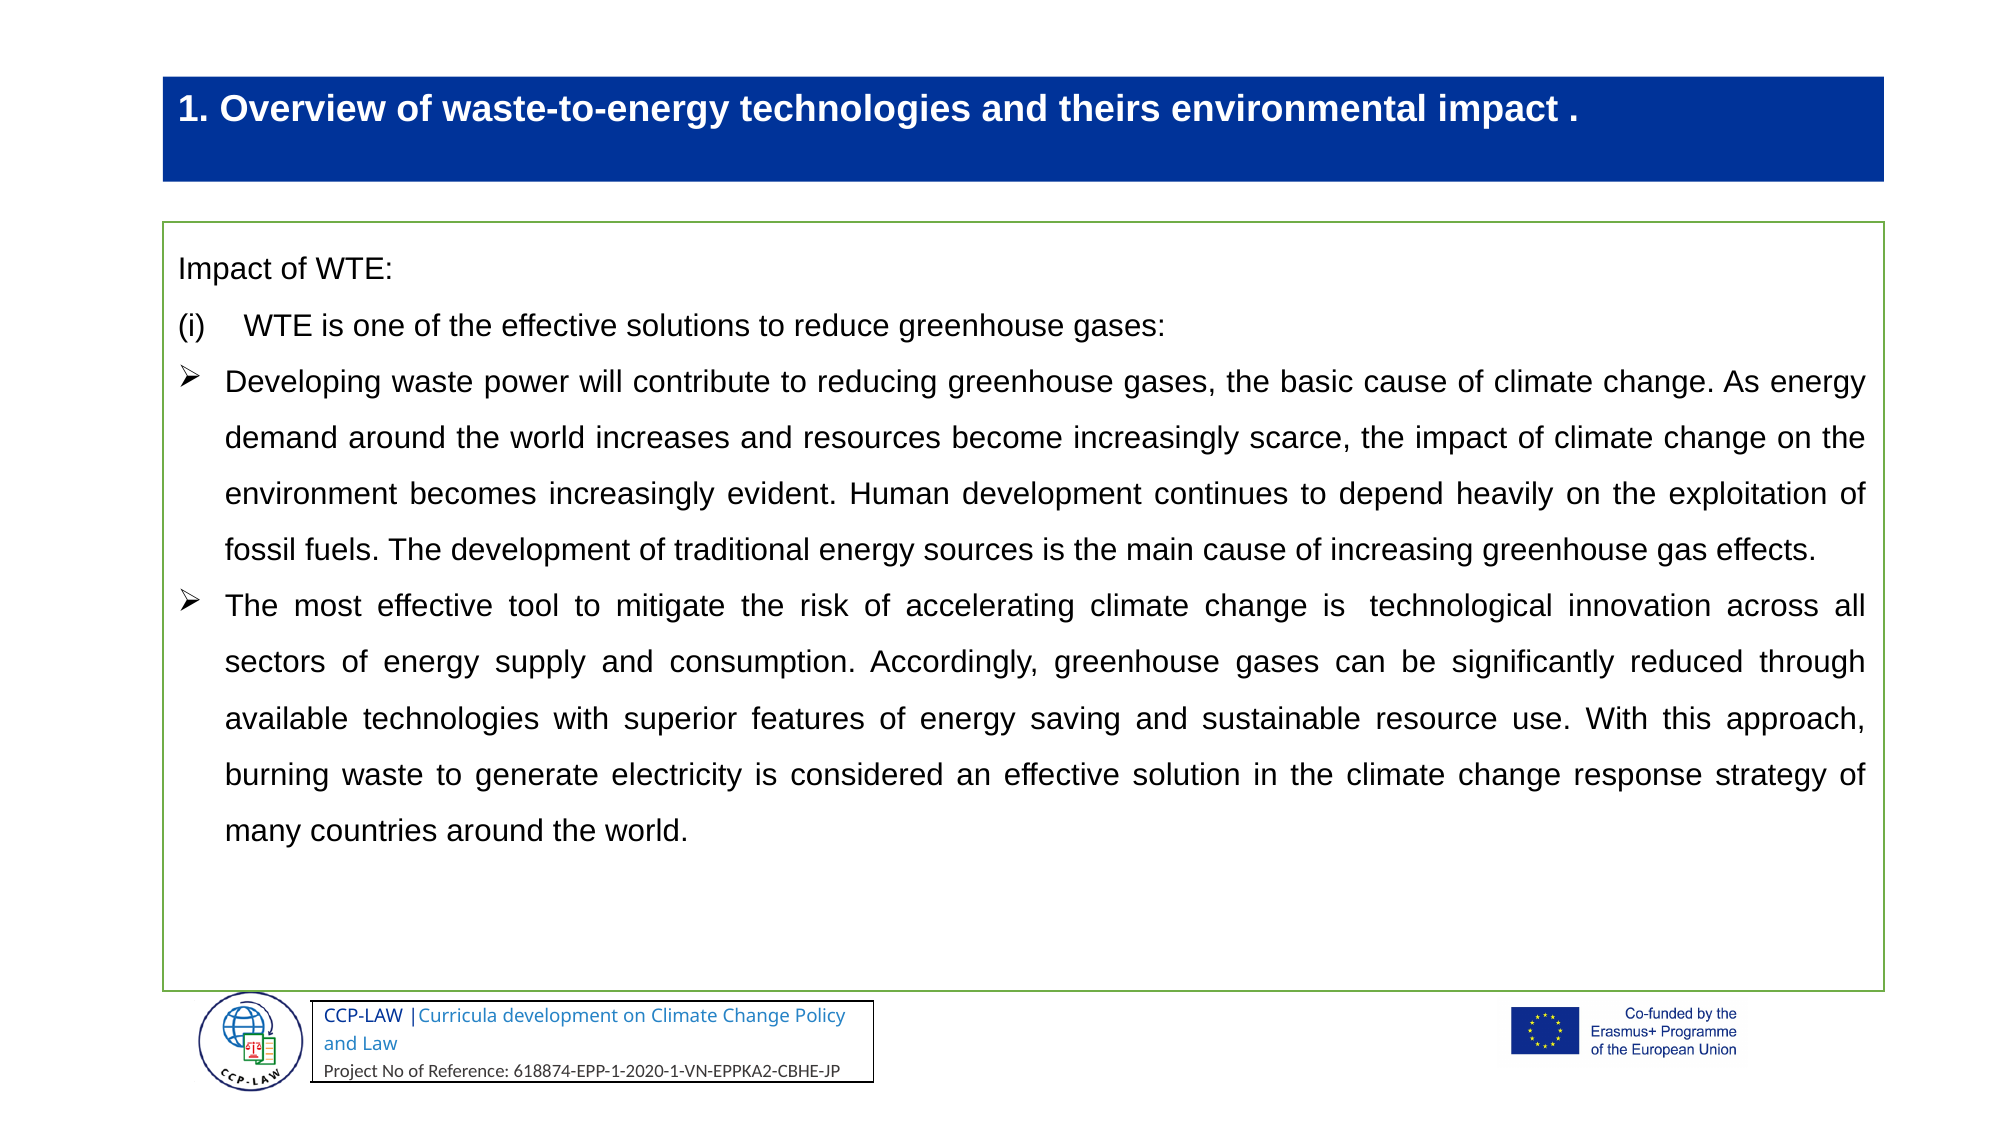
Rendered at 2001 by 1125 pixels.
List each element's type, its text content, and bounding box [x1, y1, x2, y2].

picture [195, 991, 310, 1095]
text_box 1. Overview of waste-to-energy technologies and theirs environmental impact . [162, 76, 1884, 182]
picture [1497, 997, 1748, 1068]
text_box Impact of WTE: WTE is one of the effective solutions to reduce greenhouse gases: Developing waste power will contribute to reducing greenhouse gases, the basic cause of climate change. As energy demand around the world increases and resources become increasingly scarce, the impact of climate change on the environment becomes increasingly evident. Human development continues to depend heavily on the exploitation of fossil fuels. The development of traditional energy sources is the main cause of increasing greenhouse gas effects. The most effective tool to mitigate the risk of accelerating climate change is technological innovation across all sectors of energy supply and consumption. Accordingly, greenhouse gases can be significantly reduced through available technologies with superior features of energy saving and sustainable resource use. With this approach, burning waste to generate electricity is considered an effective solution in the climate change response strategy of many countries around the world. [162, 222, 1884, 991]
